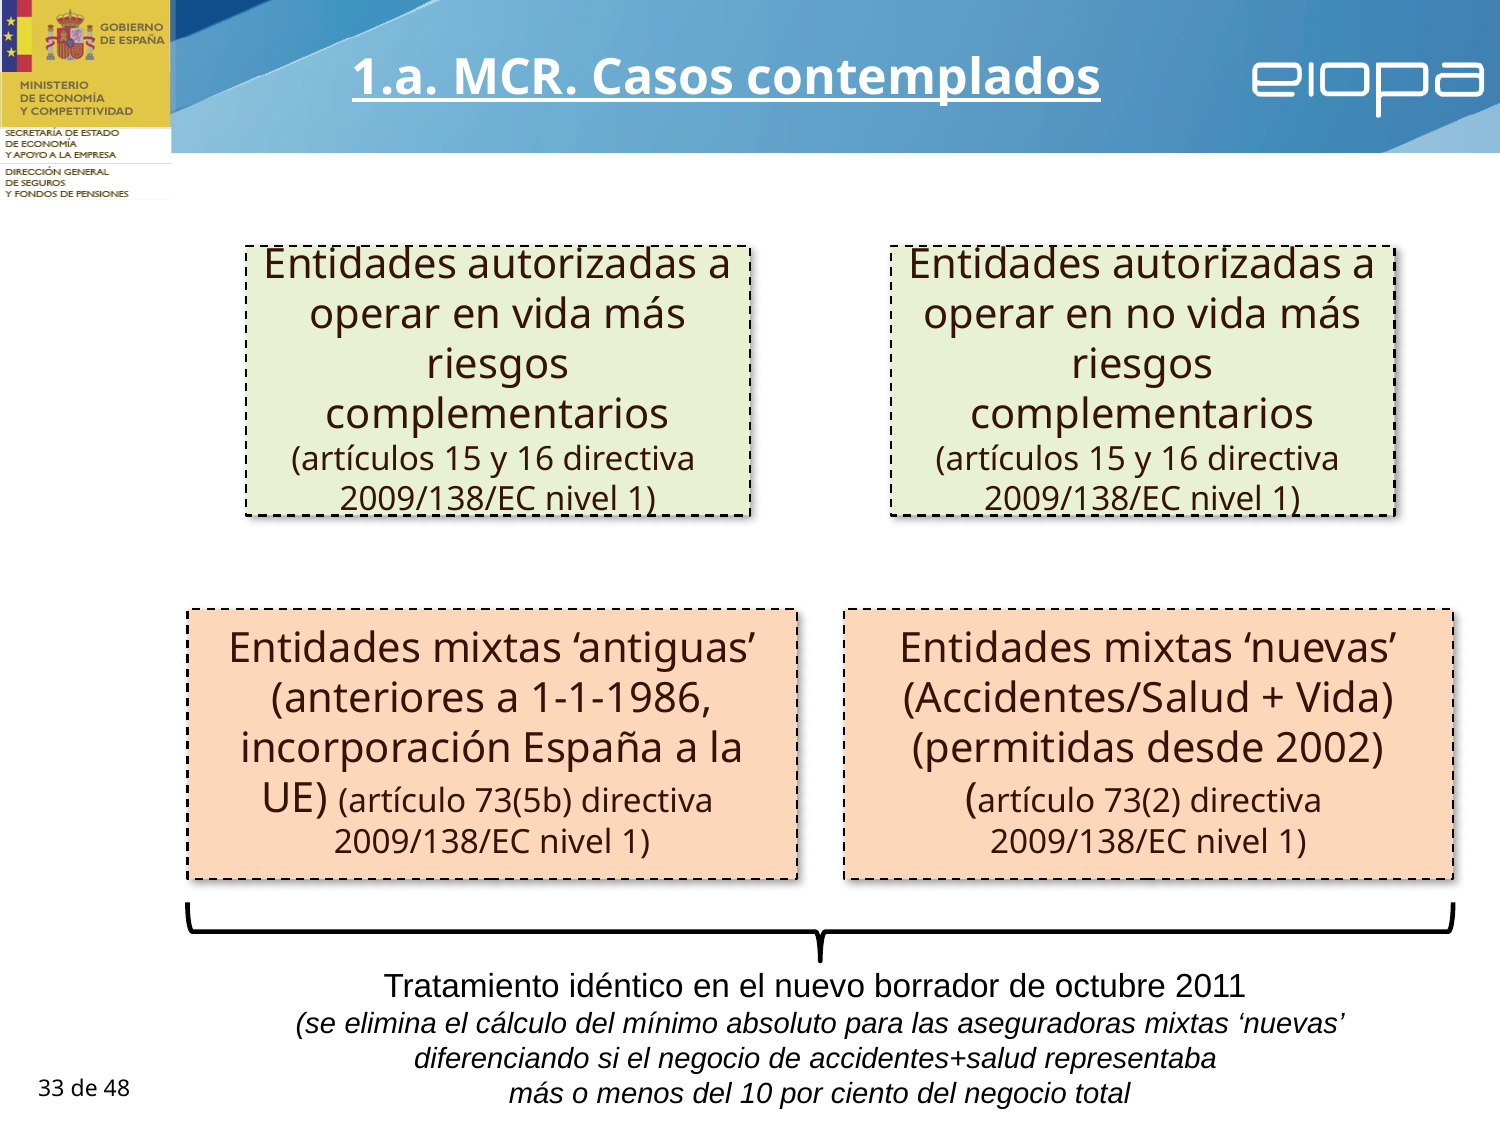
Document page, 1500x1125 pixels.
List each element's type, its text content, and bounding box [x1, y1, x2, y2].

text_box [186, 902, 1454, 962]
title 1.a. MCR. Casos contemplados [222, 23, 1231, 125]
text_box Entidades autorizadas a operar en vida más riesgos complementarios (artículos 15 y 16 directiva 2009/138/EC nivel 1) [246, 246, 750, 516]
picture [0, 0, 1500, 200]
text_box Entidades mixtas ‘nuevas’ (Accidentes/Salud + Vida) (permitidas desde 2002) (artículo 73(2) directiva 2009/138/EC nivel 1) [843, 609, 1454, 879]
table_cell SCR_estrés = BSCR + AdjTP + SCROp [0, 0, 176, 129]
text_box Tratamiento idéntico en el nuevo borrador de octubre 2011 (se elimina el cálculo del mínimo absoluto para las aseguradoras mixtas ‘nuevas’ diferenciando si el negocio de accidentes+salud representaba más o menos del 10 por ciento del negocio total [210, 956, 1430, 1117]
text_box Entidades mixtas ‘antiguas’ (anteriores a 1-1-1986, incorporación España a la UE) (artículo 73(5b) directiva 2009/138/EC nivel 1) [187, 609, 797, 879]
text_box Entidades autorizadas a operar en no vida más riesgos complementarios (artículos 15 y 16 directiva 2009/138/EC nivel 1) [890, 246, 1395, 516]
